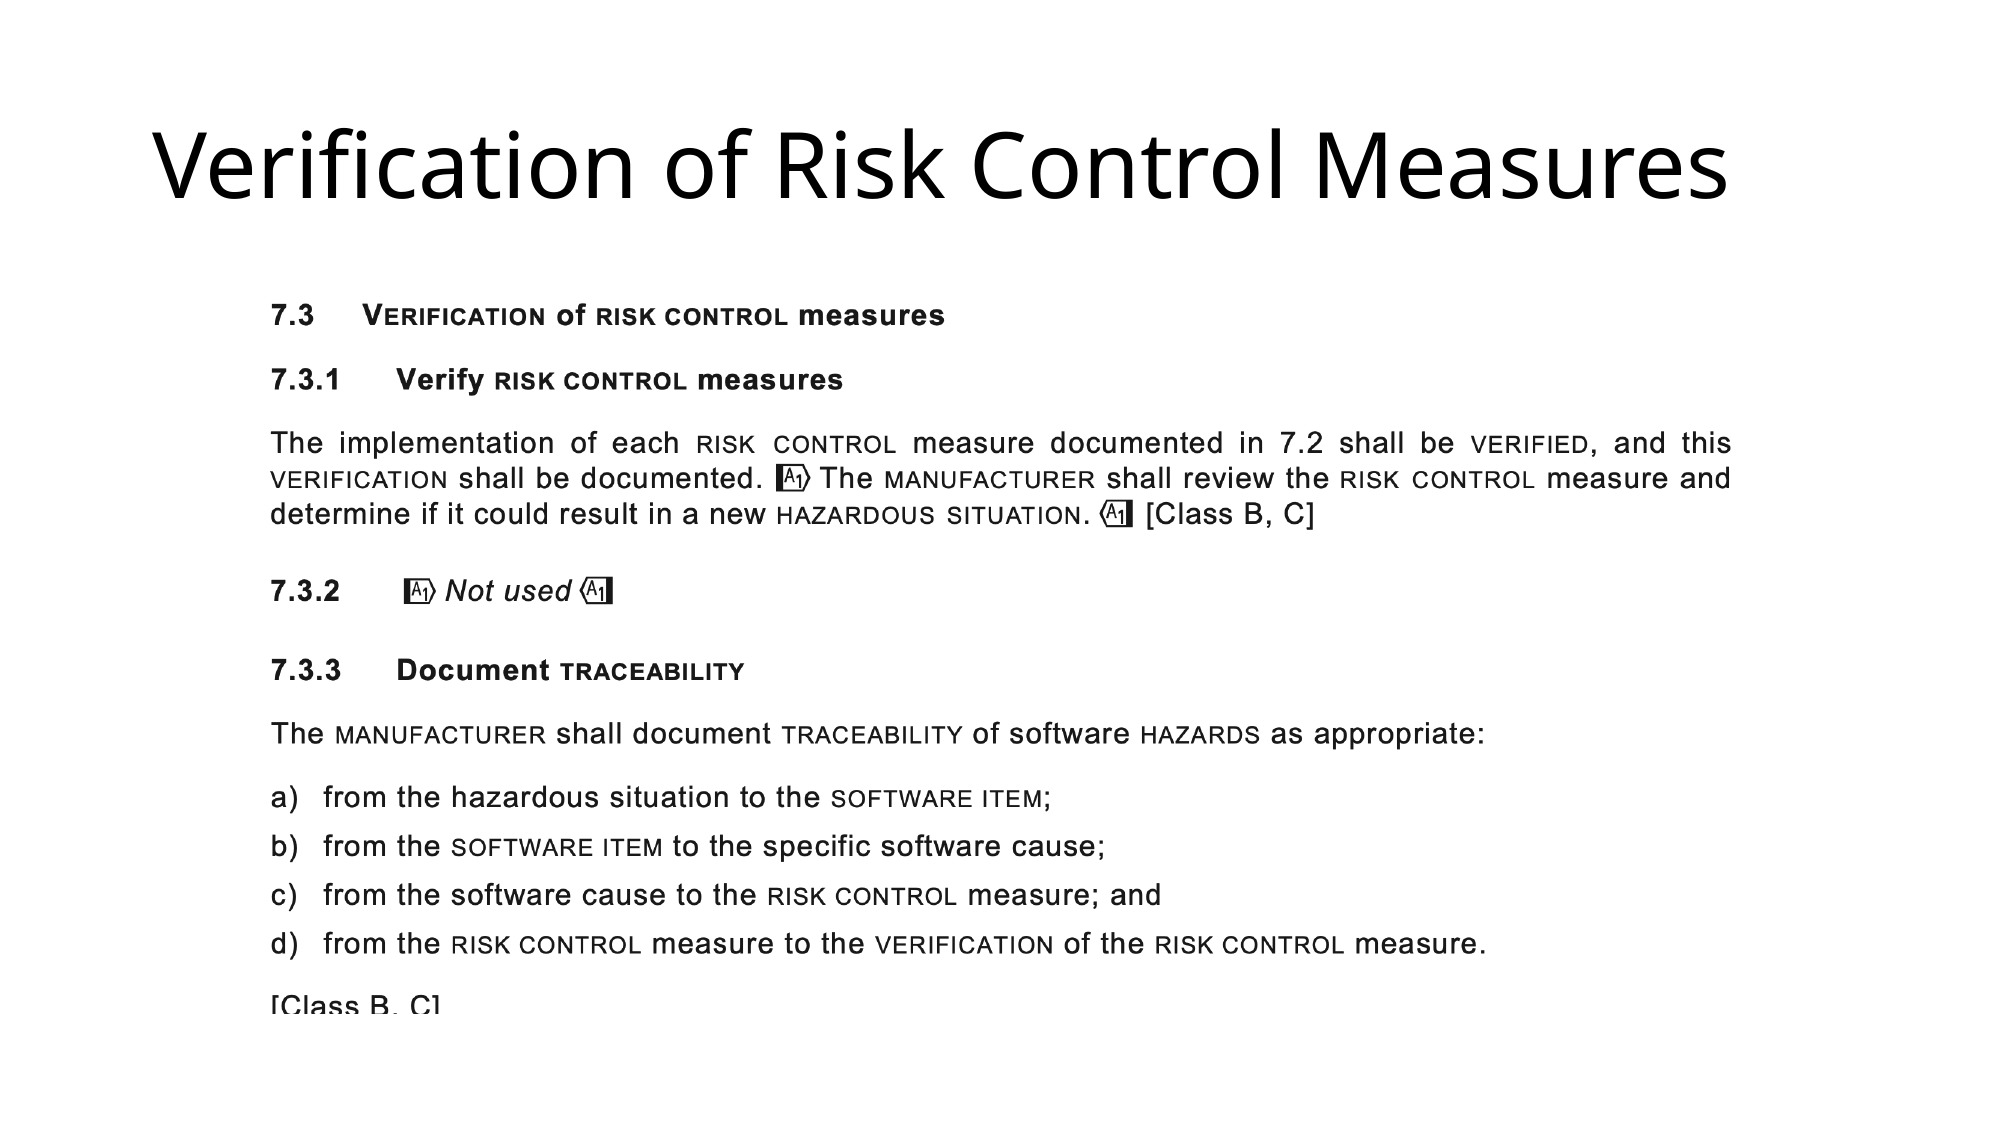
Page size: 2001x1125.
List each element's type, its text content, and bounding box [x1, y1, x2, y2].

title Verification of Risk Control Measures [137, 59, 1863, 278]
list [262, 299, 1738, 1014]
